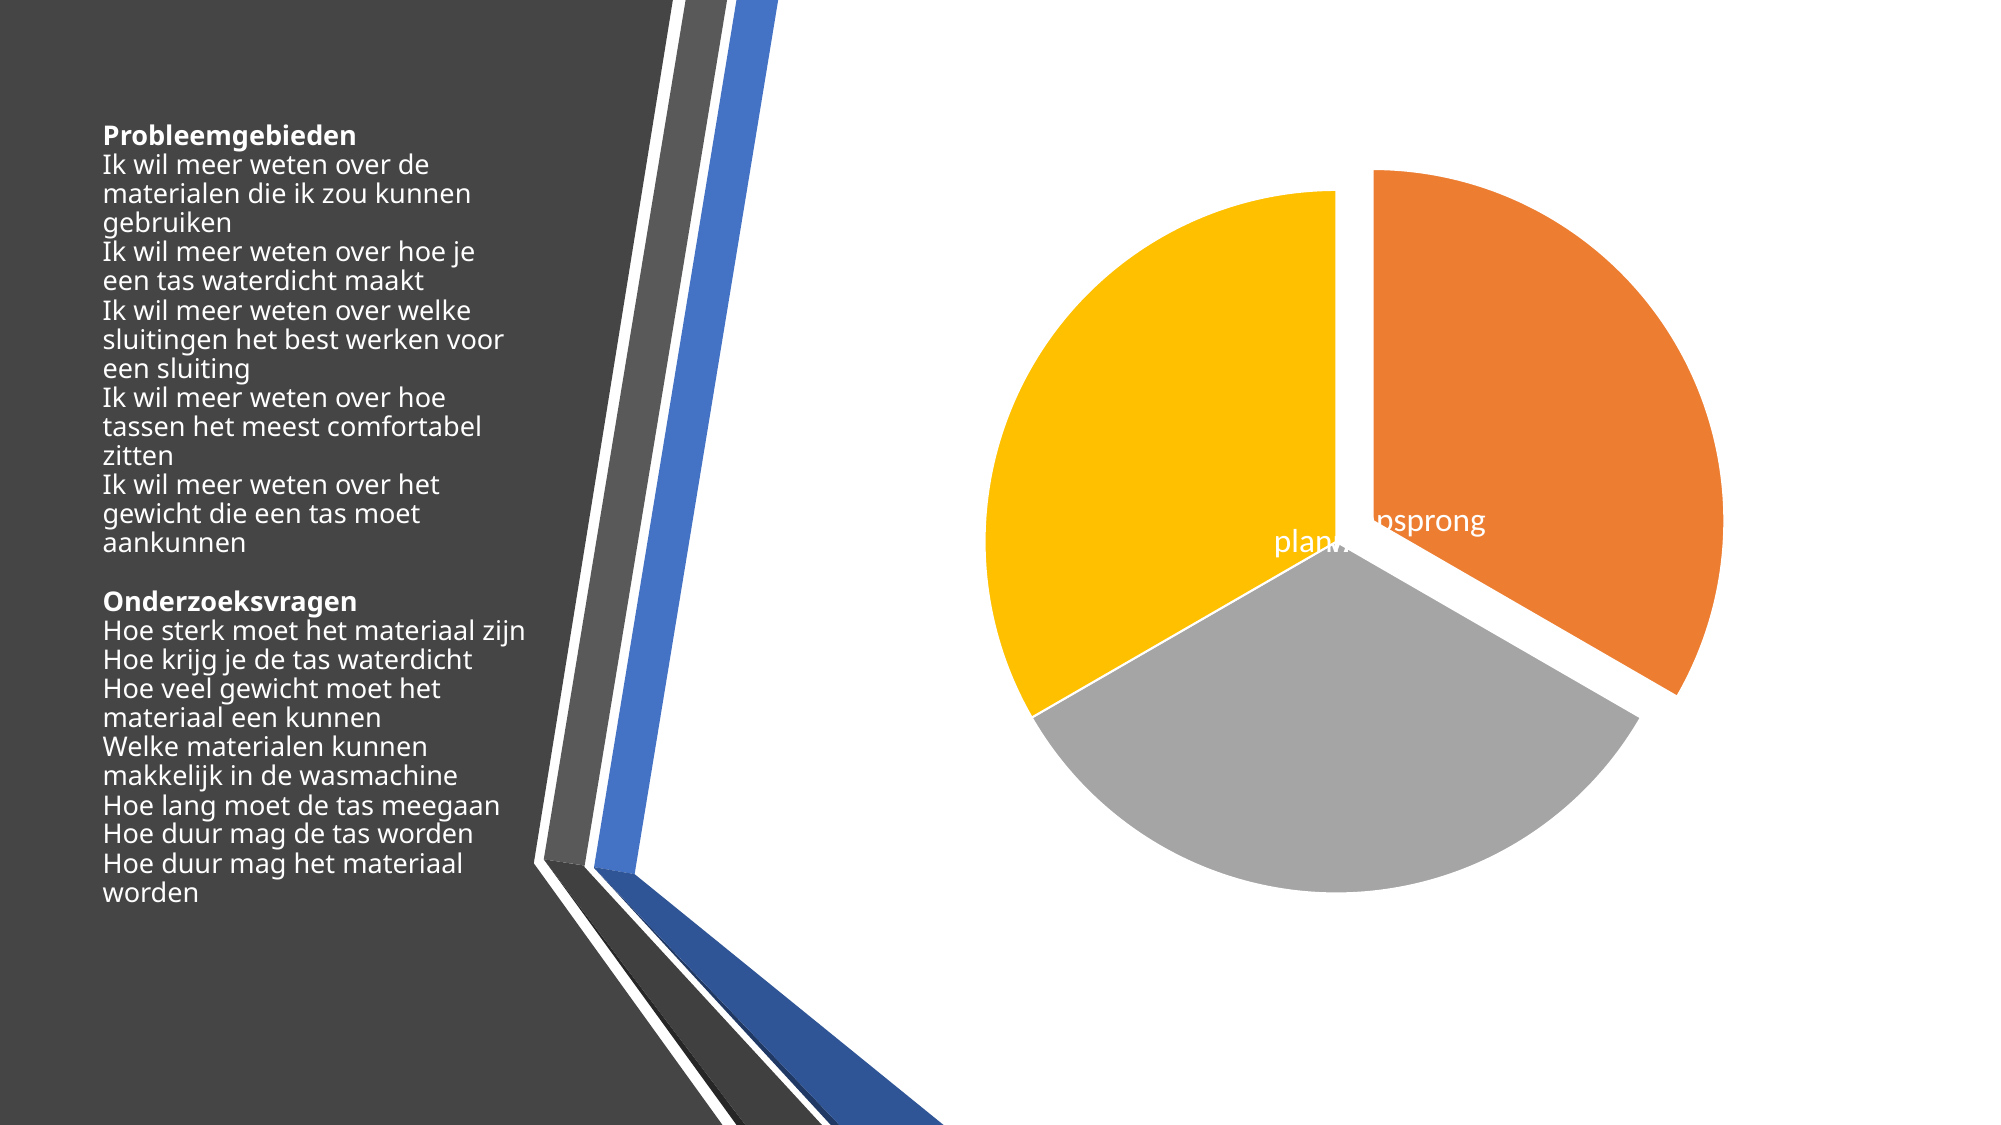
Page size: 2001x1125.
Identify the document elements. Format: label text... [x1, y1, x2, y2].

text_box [543, 0, 944, 1125]
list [821, 112, 1887, 950]
title Probleemgebieden Ik wil meer weten over de materialen die ik zou kunnen gebruiken Ik wil meer weten over hoe je een tas waterdicht maakt Ik wil meer weten over welke sluitingen het best werken voor een sluiting Ik wil meer weten over hoe tassen het meest comfortabel zitten Ik wil meer weten over het gewicht die een tas moet aankunnen Onderzoeksvragen Hoe sterk moet het materiaal zijn Hoe krijg je de tas waterdicht Hoe veel gewicht moet het materiaal een kunnen Welke materialen kunnen makkelijk in de wasmachine Hoe lang moet de tas meegaan Hoe duur mag de tas worden Hoe duur mag het materiaal worden [87, 112, 543, 950]
text_box [0, 0, 543, 1125]
